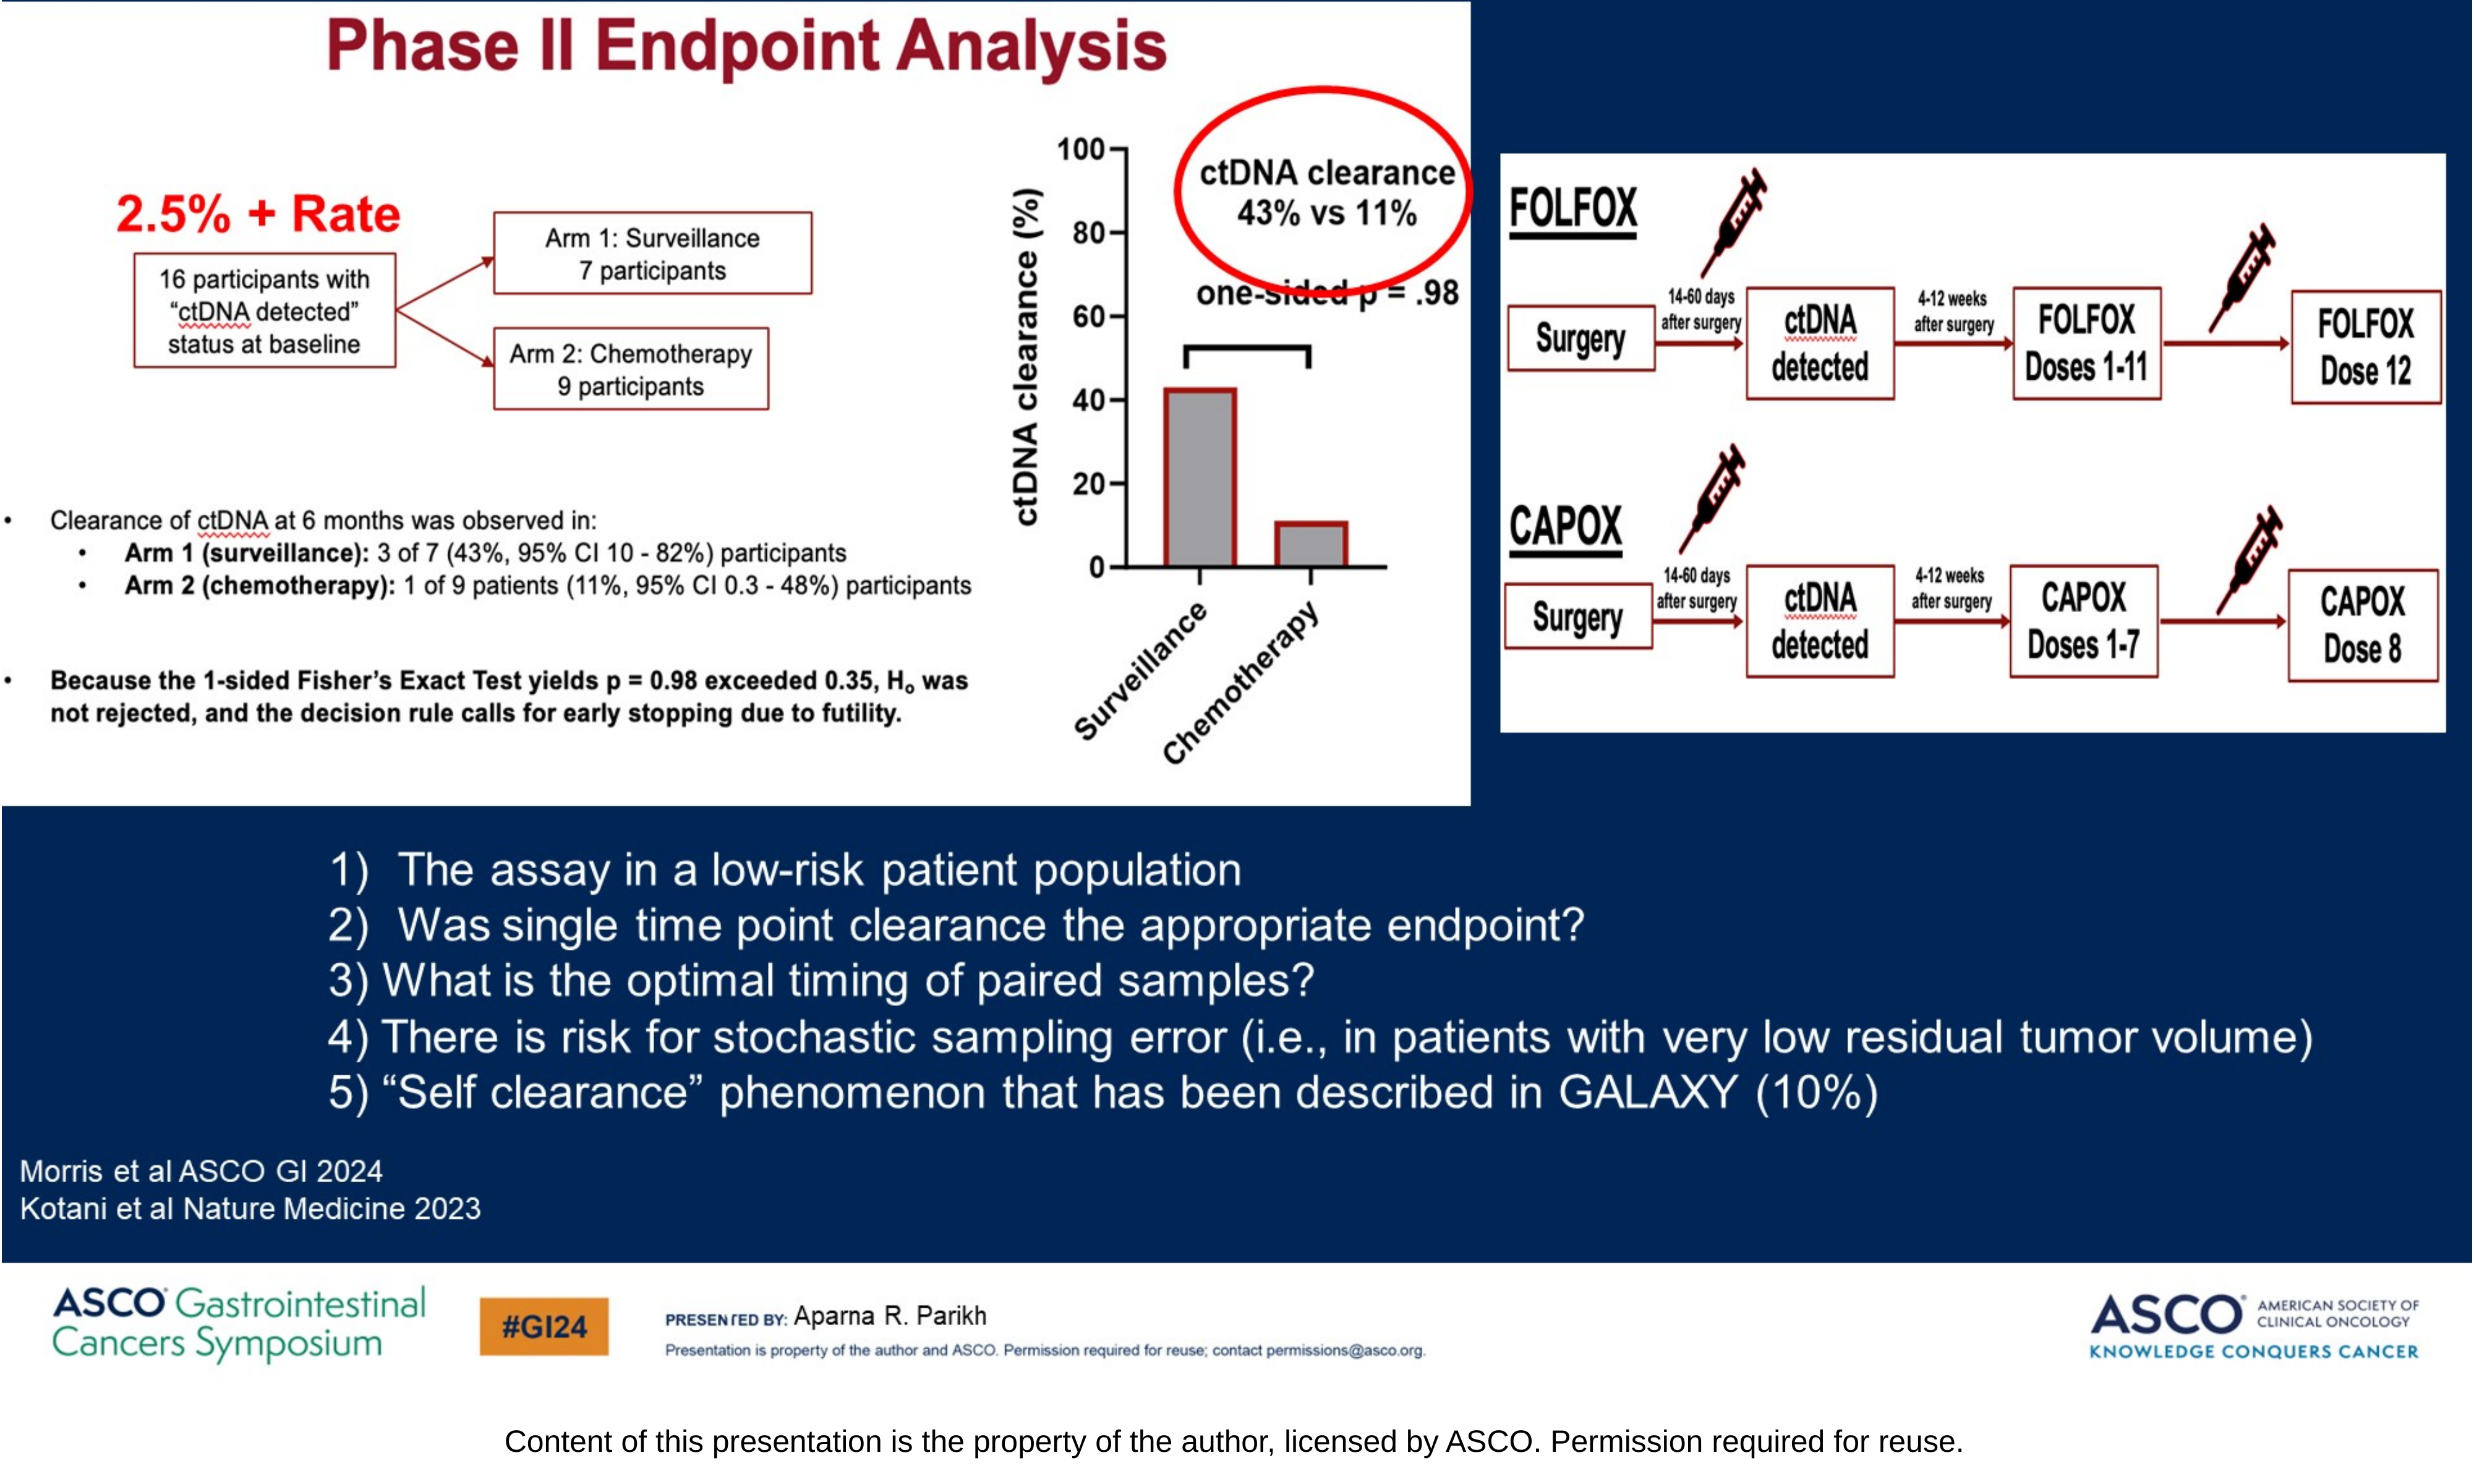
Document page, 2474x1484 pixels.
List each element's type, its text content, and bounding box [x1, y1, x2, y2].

text_box Content of this presentation is the property of the author, licensed by ASCO. Permission required for reuse. [0, 1399, 2474, 1477]
picture [2, 0, 2472, 1389]
